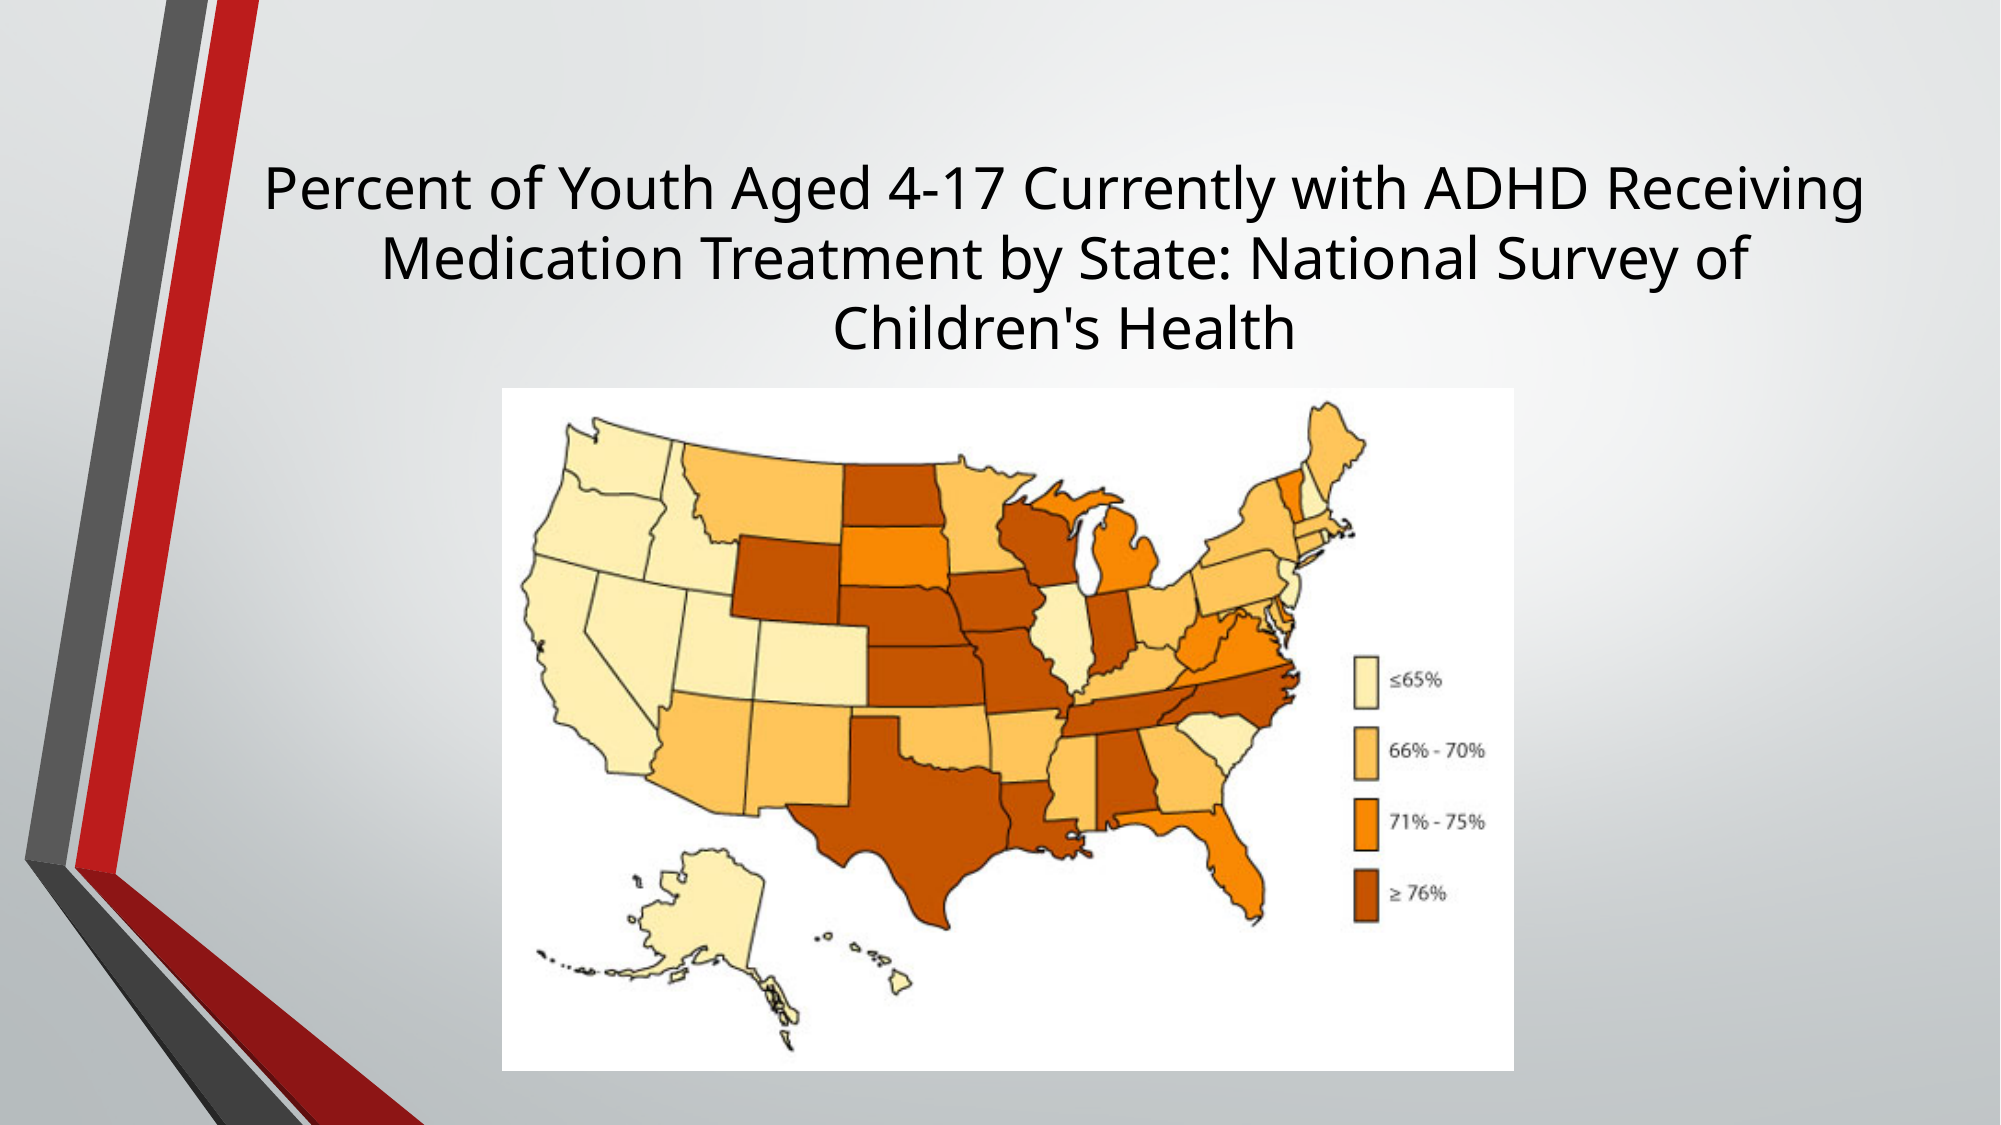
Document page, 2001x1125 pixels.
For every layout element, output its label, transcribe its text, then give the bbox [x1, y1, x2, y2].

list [502, 388, 1514, 1071]
title Percent of Youth Aged 4-17 Currently with ADHD Receiving Medication Treatment by State: National Survey of Children's Health [243, 112, 1887, 400]
